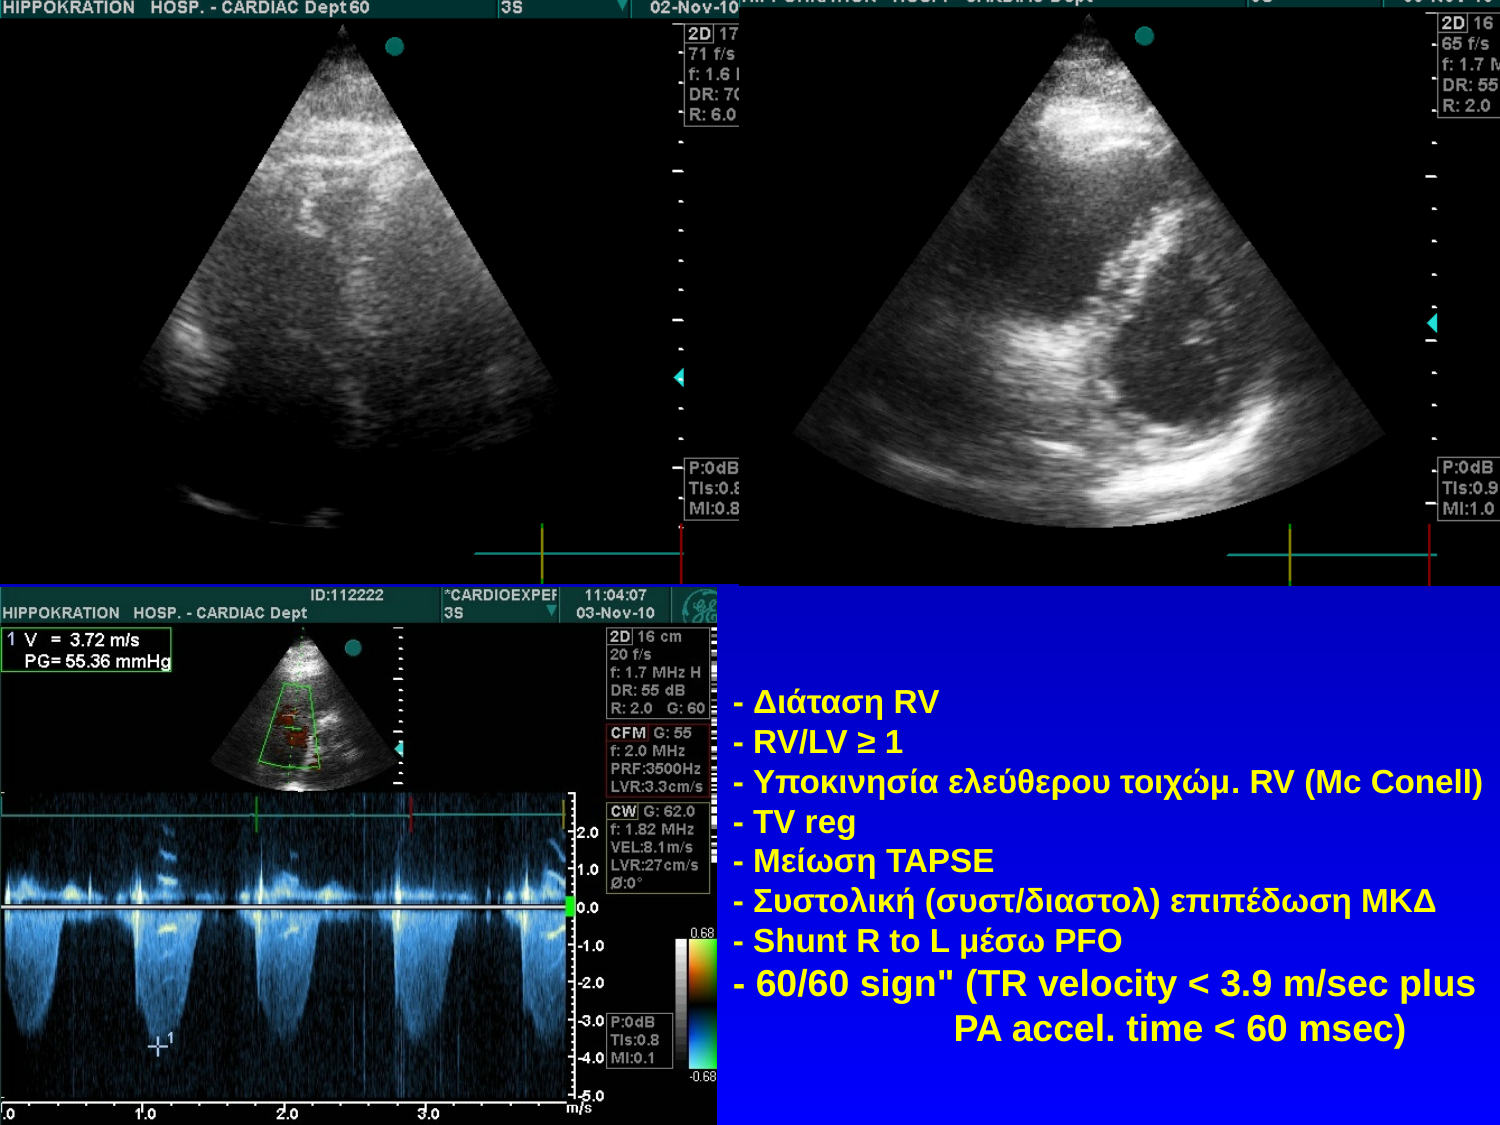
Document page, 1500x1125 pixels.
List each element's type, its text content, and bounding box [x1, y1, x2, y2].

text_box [738, 0, 1500, 587]
picture [0, 587, 717, 1125]
text_box - Διάταση RV - RV/LV ≥ 1 - Υποκινησία ελεύθερου τοιχώμ. RV (Mc Conell) - TV reg - Μείωση TAPSE - Συστολική (συστ/διαστολ) επιπέδωση ΜΚΔ - Shunt R to L μέσω PFO - 60/60 sign" (TR velocity < 3.9 m/sec plus PA accel. time < 60 msec) [721, 672, 1499, 1057]
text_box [0, 0, 732, 585]
